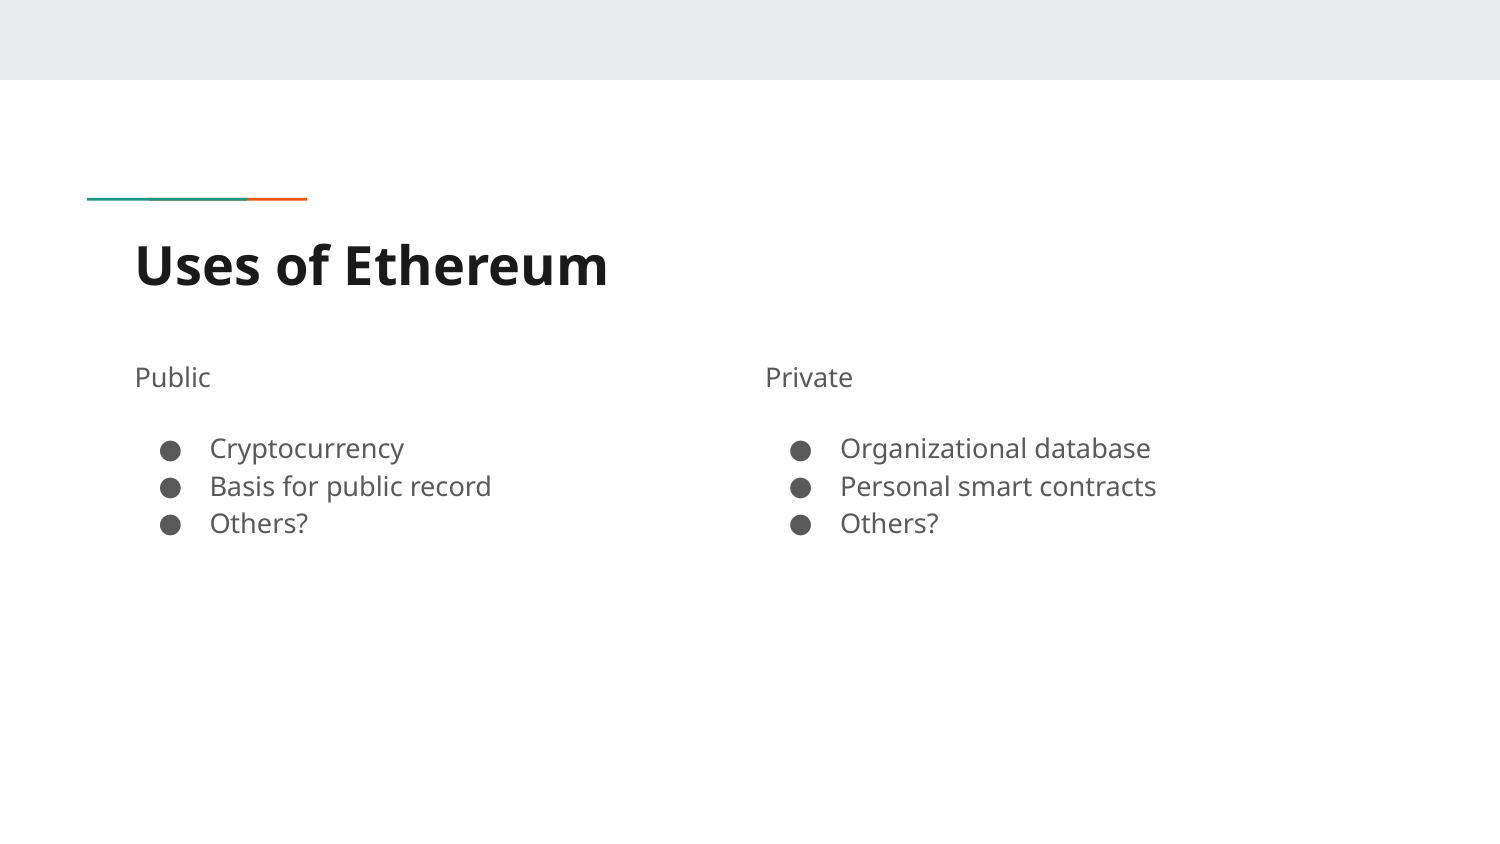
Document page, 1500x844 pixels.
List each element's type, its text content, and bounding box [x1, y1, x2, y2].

list Public Cryptocurrency Basis for public record Others? [119, 341, 750, 712]
list Private Organizational database Personal smart contracts Others? [750, 341, 1381, 712]
title Uses of Ethereum [119, 216, 1381, 305]
